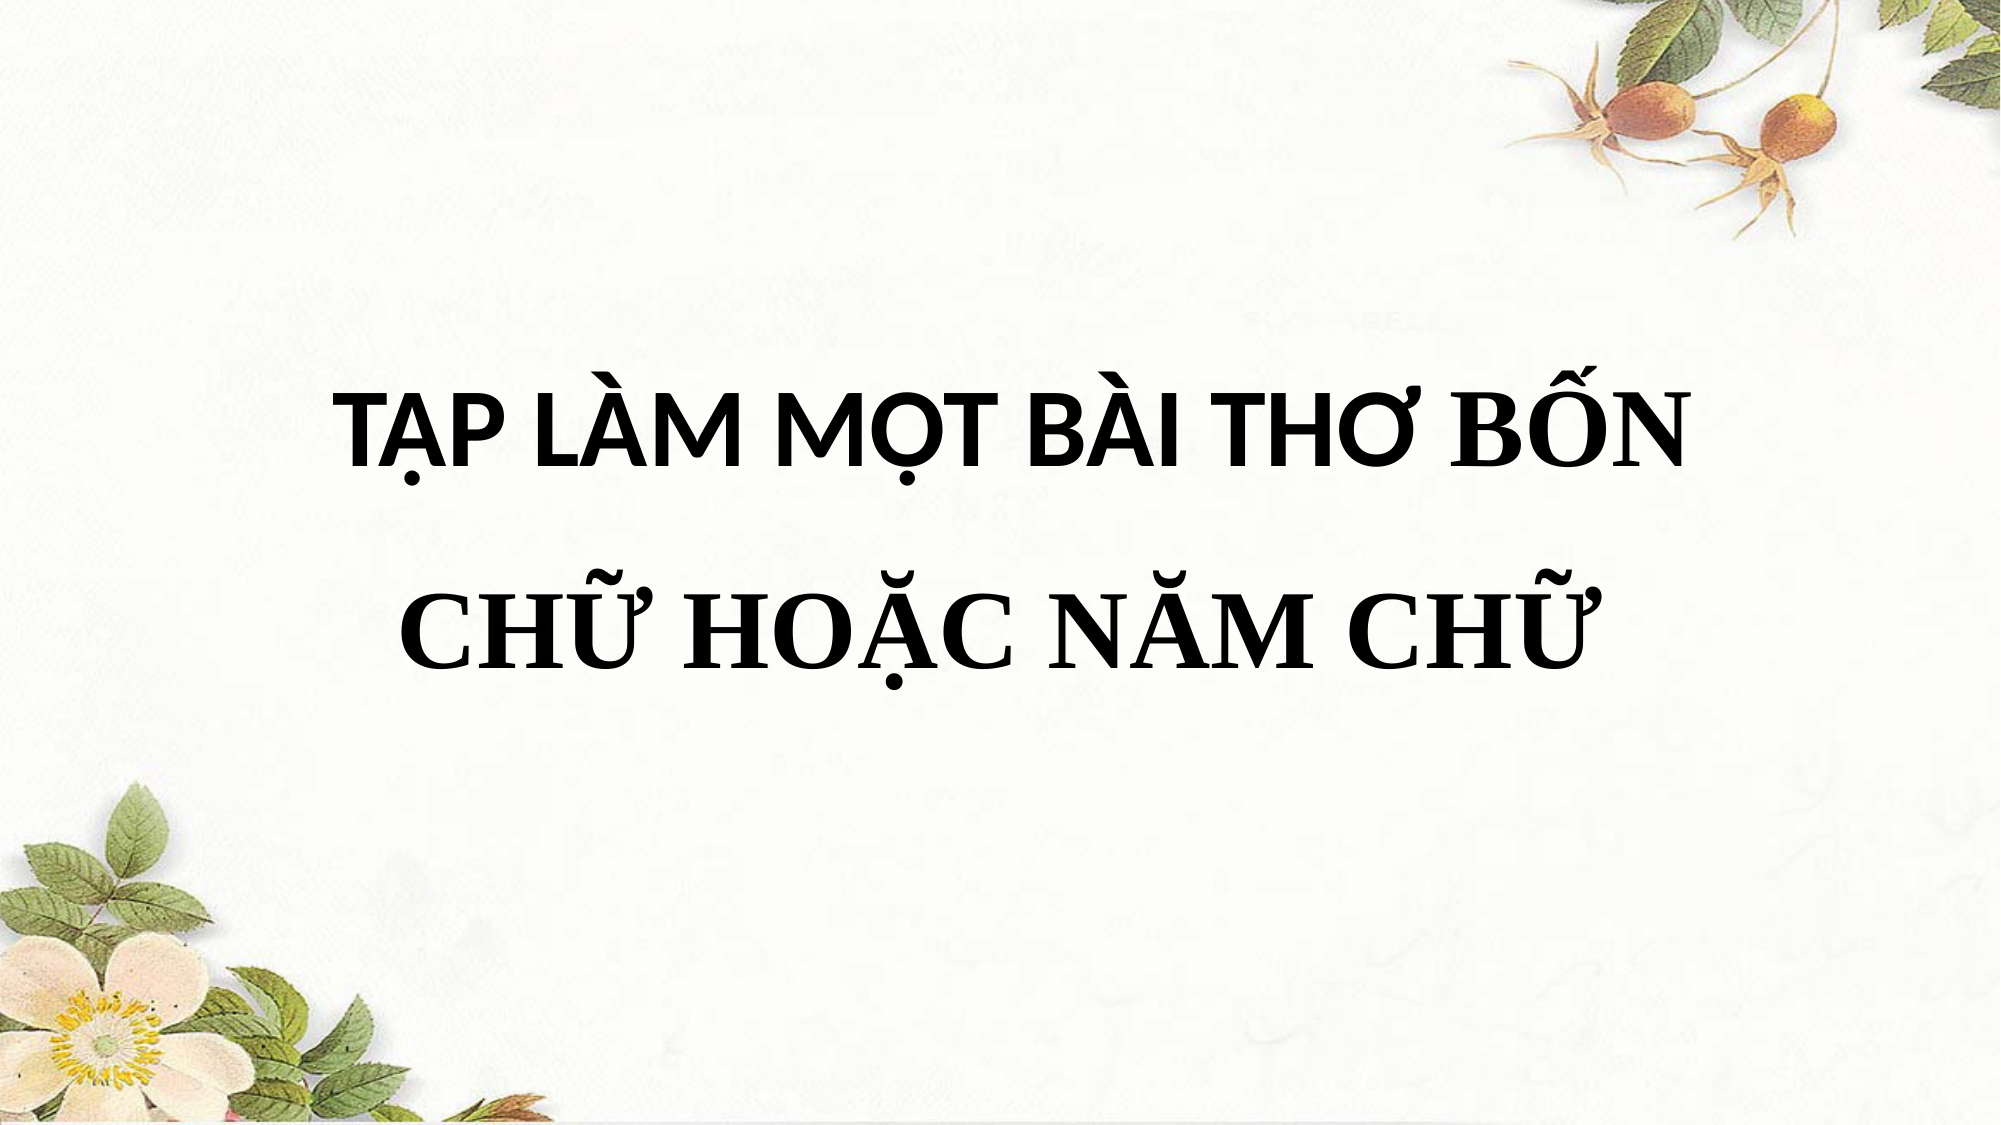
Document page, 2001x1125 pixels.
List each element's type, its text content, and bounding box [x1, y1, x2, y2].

picture [0, 0, 2001, 1125]
title TẬP LÀM MỘT BÀI THƠ BỐN CHỮ HOẶC NĂM CHỮ [243, 0, 1757, 800]
